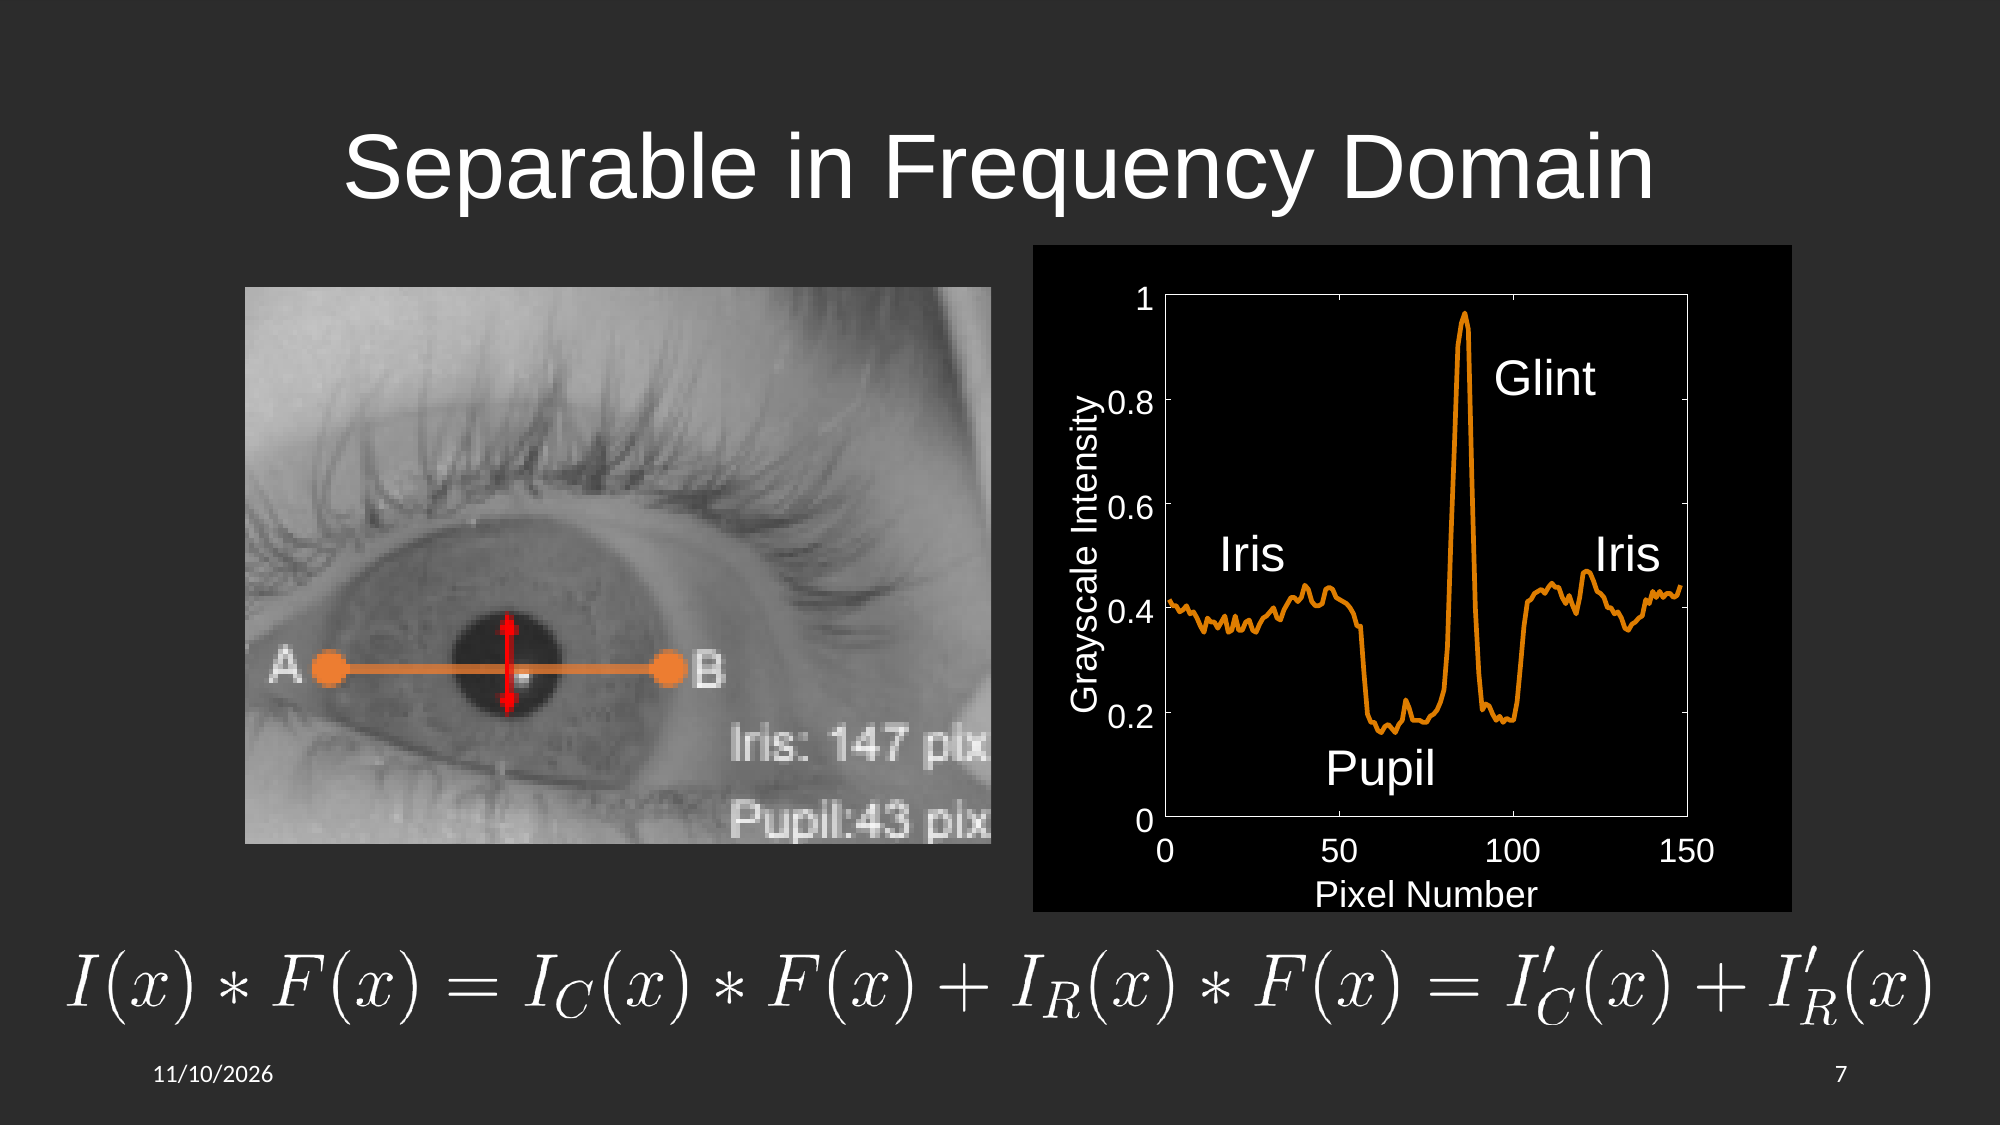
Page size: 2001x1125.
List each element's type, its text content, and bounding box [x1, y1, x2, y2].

picture [63, 945, 1937, 1025]
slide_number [137, 1042, 588, 1103]
picture [245, 287, 992, 844]
picture [1033, 245, 1792, 912]
slide_number 7 [1412, 1042, 1863, 1103]
title Separable in Frequency Domain [0, 59, 2000, 278]
